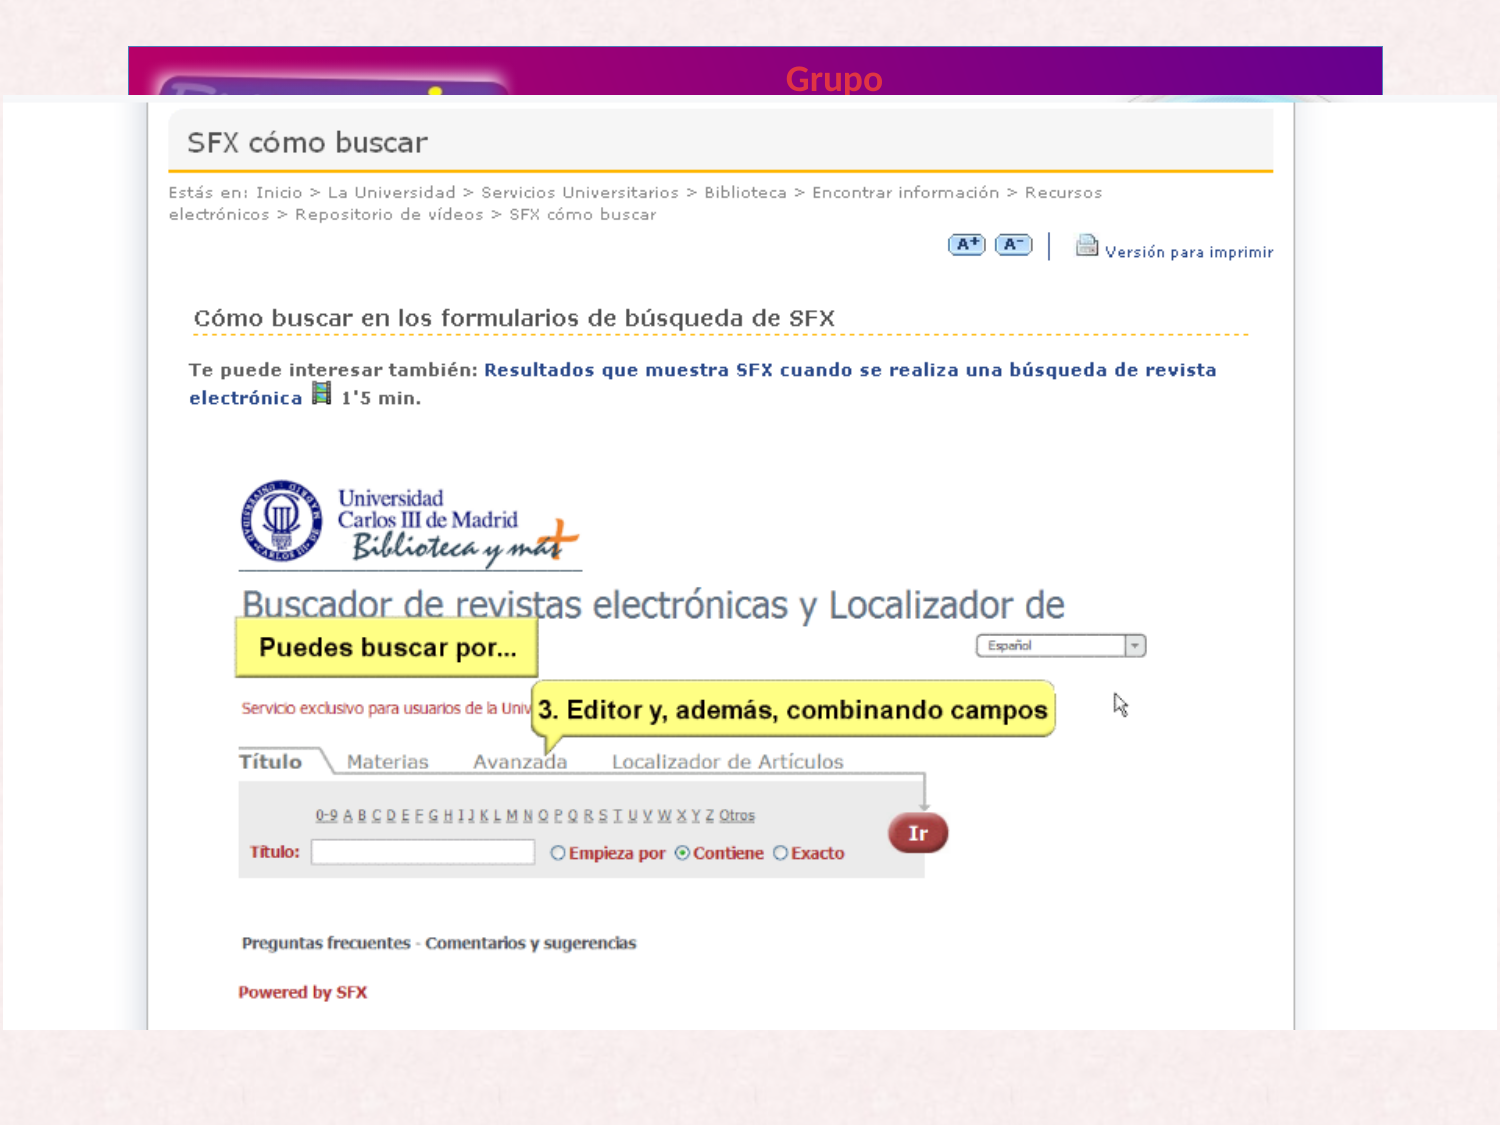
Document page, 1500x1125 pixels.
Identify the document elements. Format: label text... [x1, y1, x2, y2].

picture [2, 58, 1497, 1030]
subtitle Grupo de formación [128, 46, 1383, 93]
